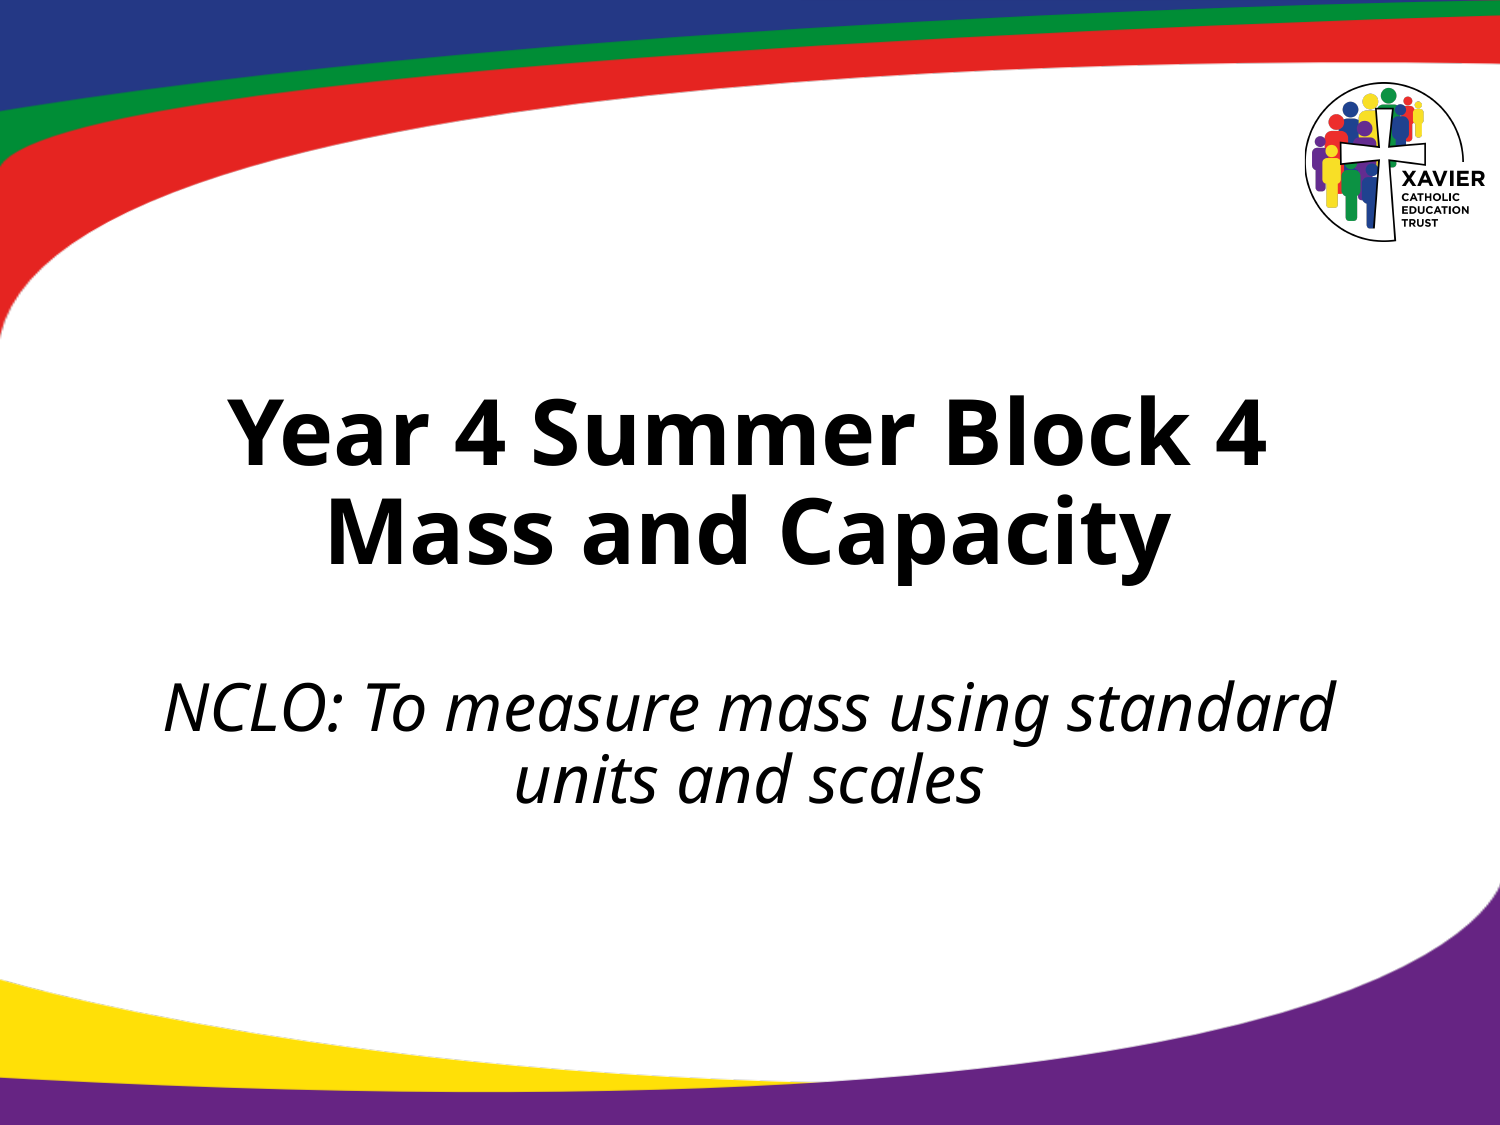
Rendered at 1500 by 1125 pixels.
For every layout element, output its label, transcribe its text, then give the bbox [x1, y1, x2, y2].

list NCLO: To measure mass using standard units and scales [103, 666, 1397, 1014]
title Year 4 Summer Block 4 Mass and Capacity [81, 376, 1415, 594]
